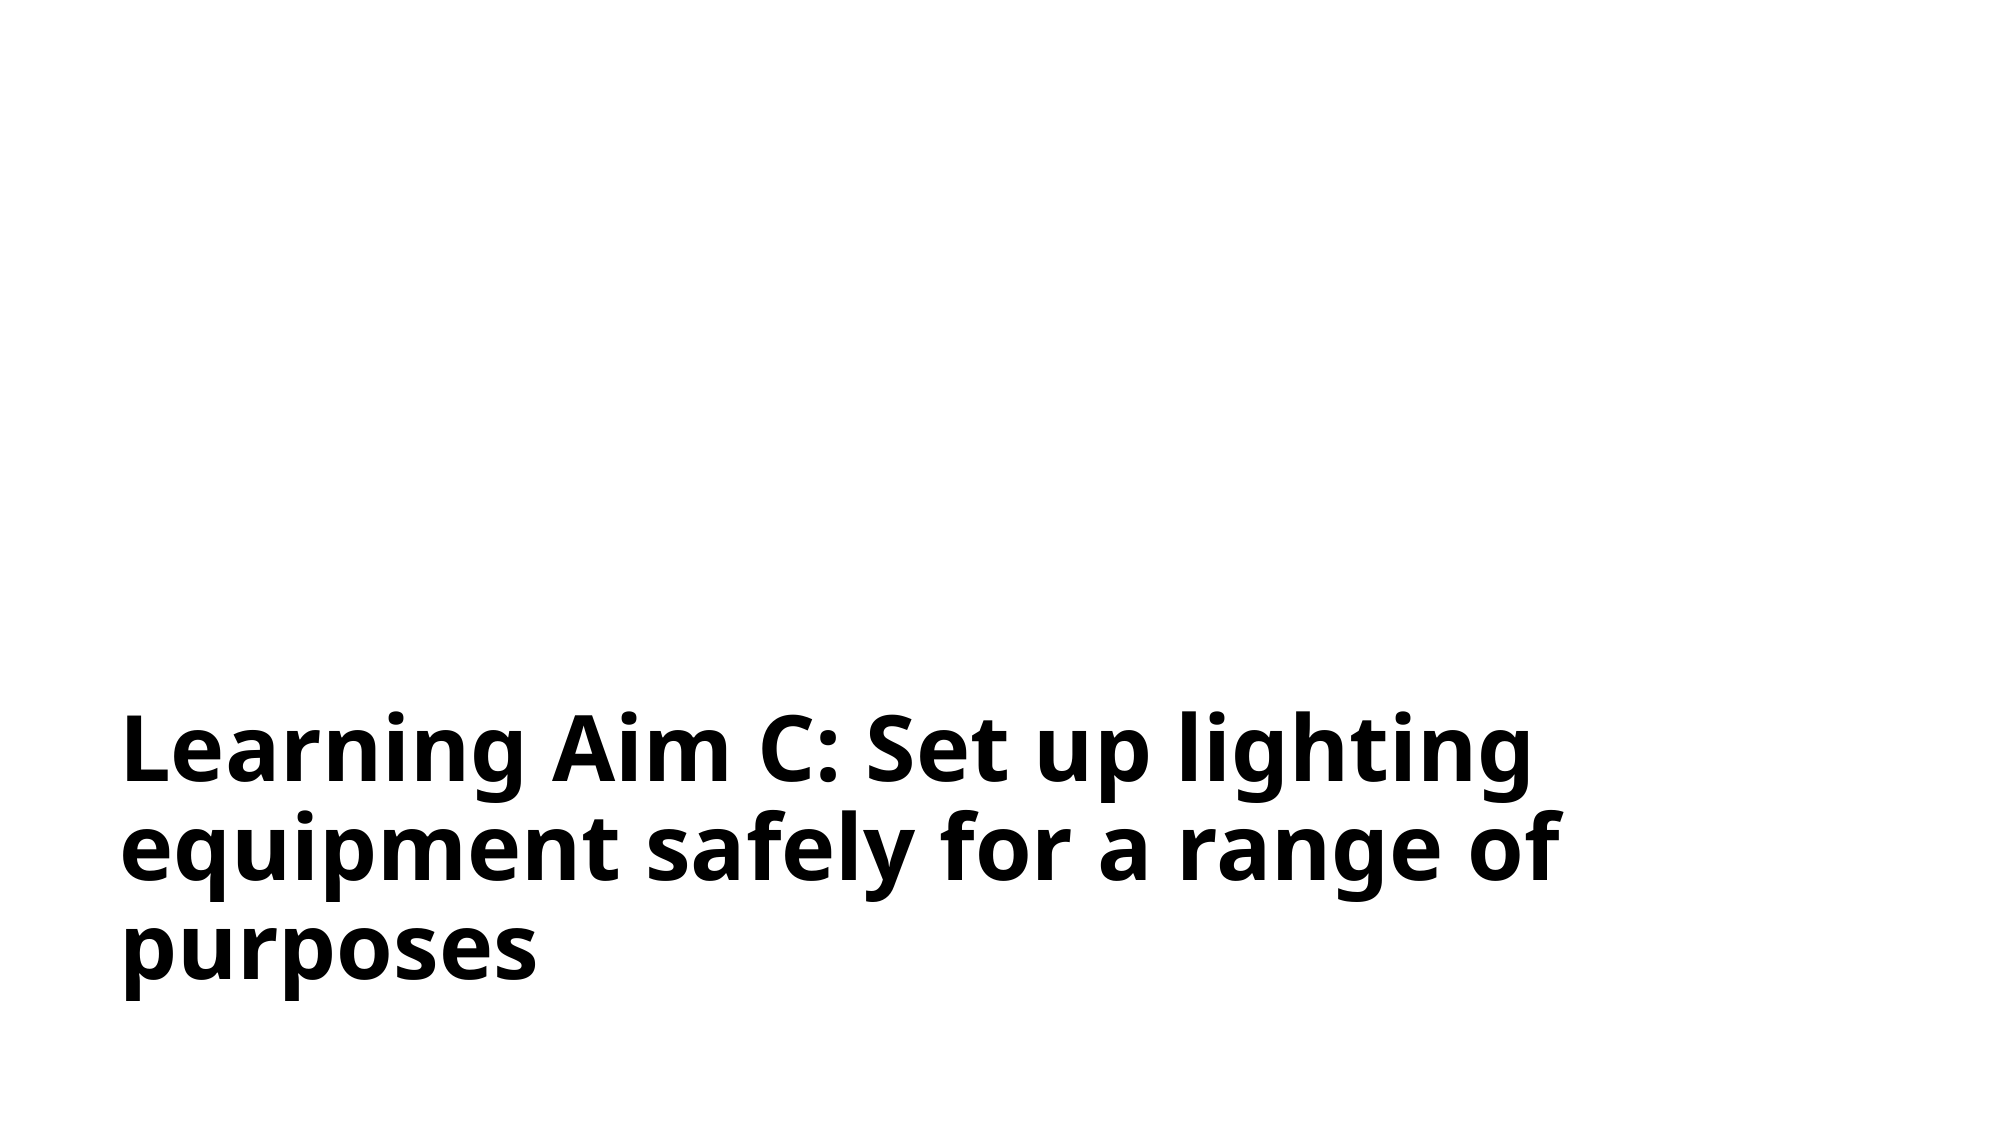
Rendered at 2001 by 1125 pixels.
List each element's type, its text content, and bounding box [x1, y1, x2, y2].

title Learning Aim C: Set up lighting equipment safely for a range of purposes [104, 615, 1642, 1007]
